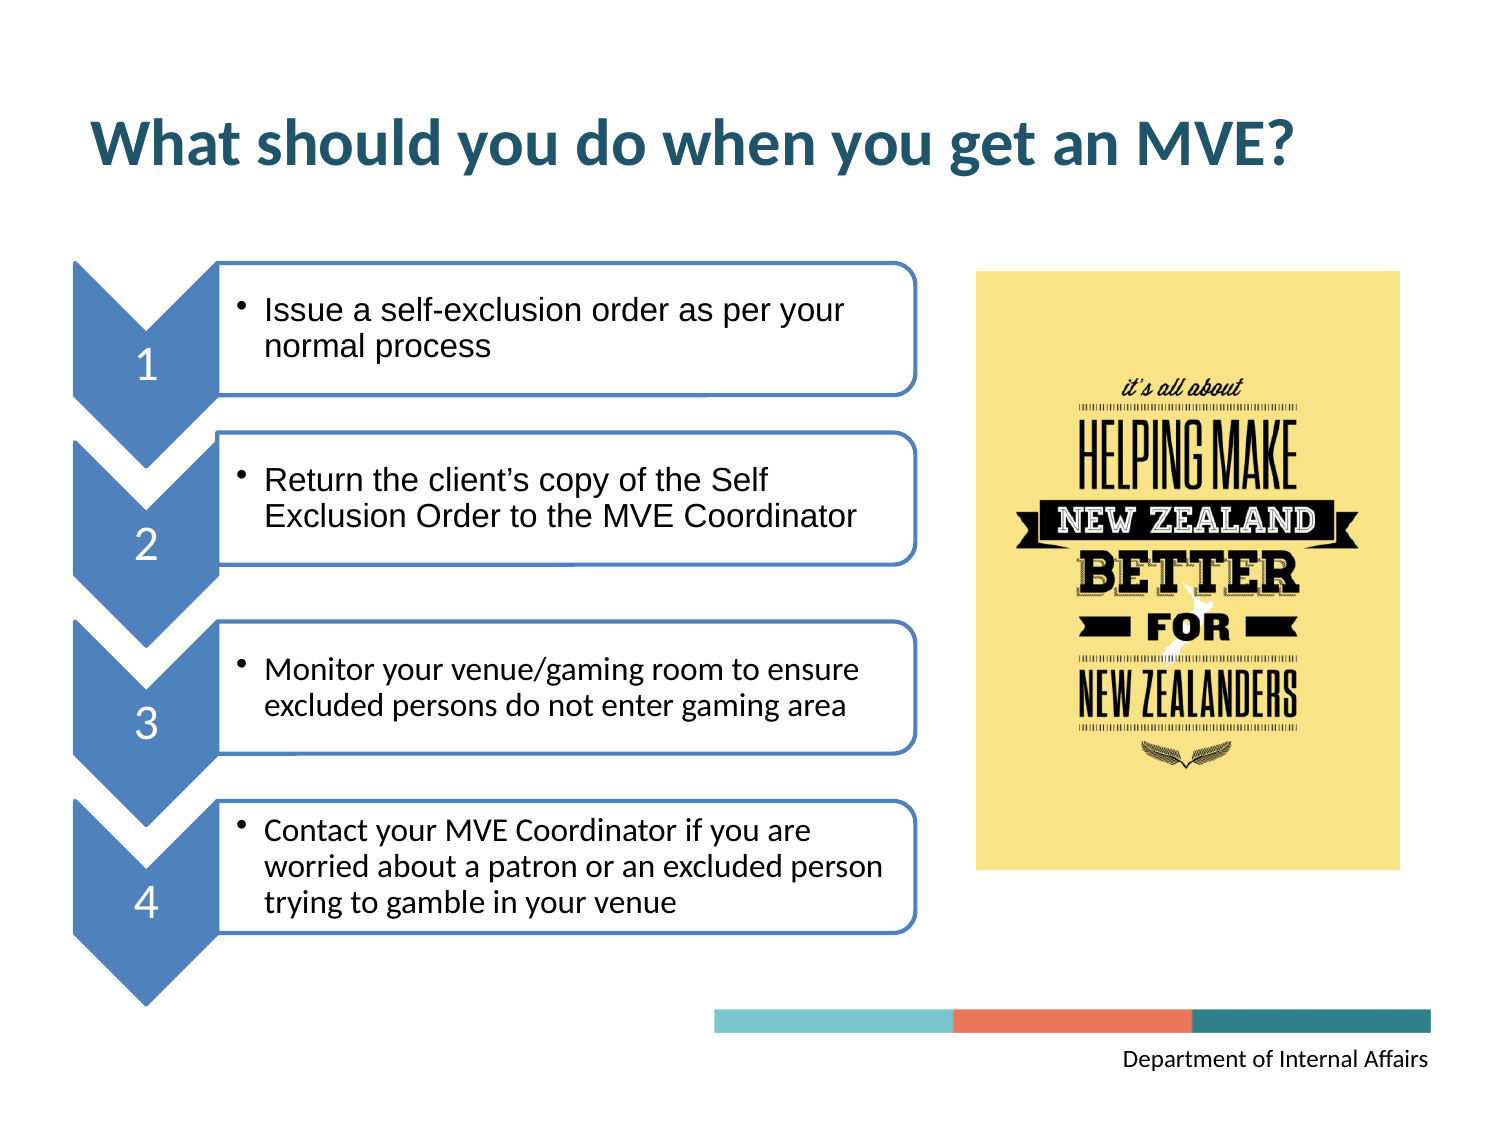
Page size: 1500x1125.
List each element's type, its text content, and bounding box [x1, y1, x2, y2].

picture [715, 1010, 1430, 1032]
title What should you do when you get an MVE? [75, 45, 1425, 233]
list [74, 262, 916, 1006]
picture [976, 271, 1400, 870]
